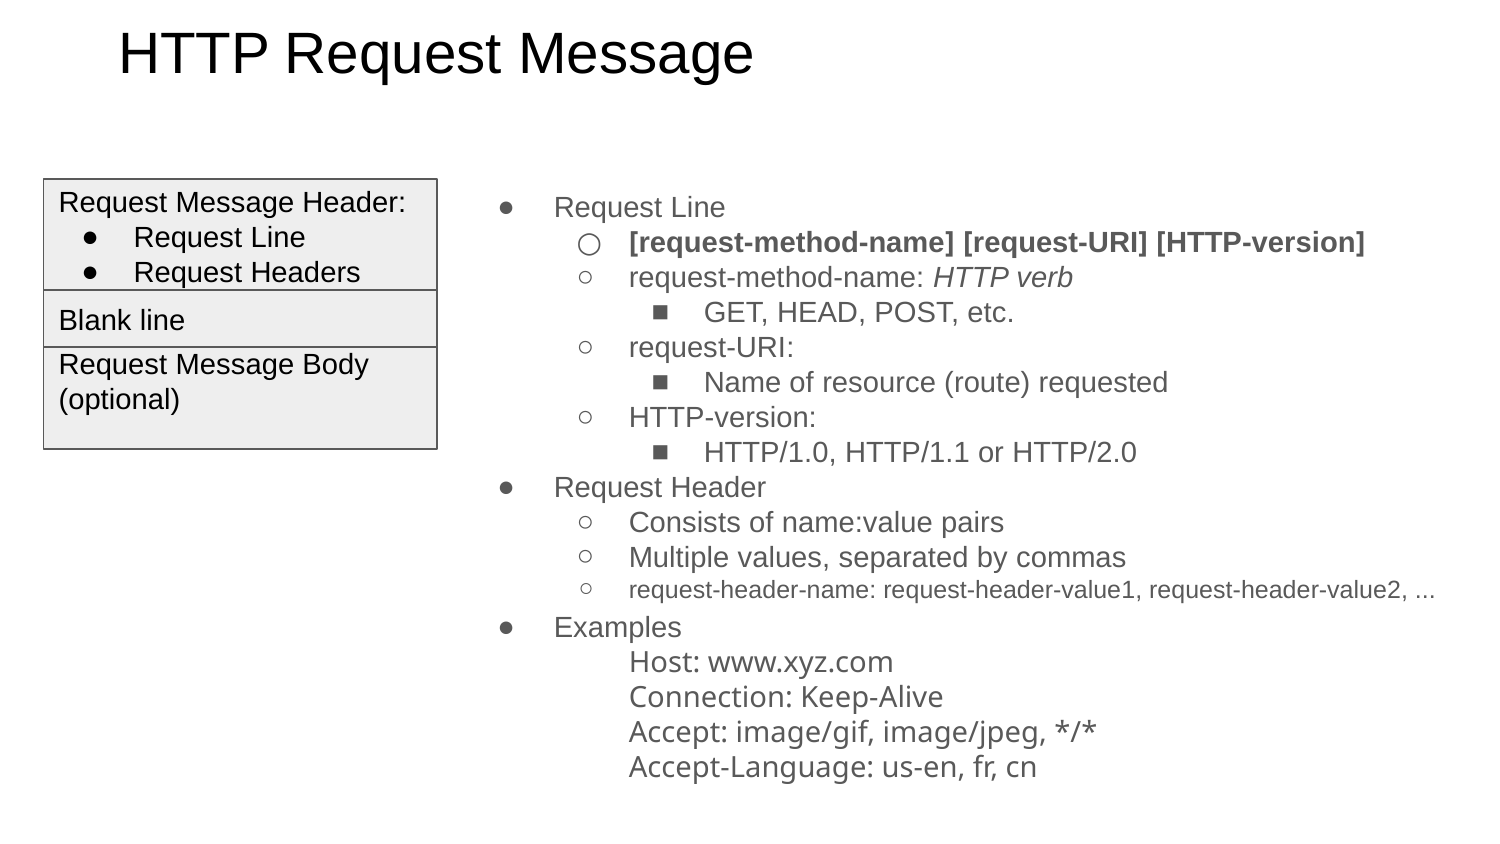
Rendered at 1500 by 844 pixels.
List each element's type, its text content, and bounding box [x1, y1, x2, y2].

text_box Blank line [43, 289, 438, 346]
text_box Request Message Body (optional) [43, 346, 438, 450]
list Request Line [request-method-name] [request-URI] [HTTP-version] request-method-name: HTTP verb GET, HEAD, POST, etc. request-URI: Name of resource (route) requested HTTP-version: HTTP/1.0, HTTP/1.1 or HTTP/2.0 Request Header Consists of name:value pairs Multiple values, separated by commas request-header-name: request-header-value1, request-header-value2, ... Examples Host: www.xyz.com Connection: Keep-Alive Accept: image/gif, image/jpeg, */* Accept-Language: us-en, fr, cn [463, 173, 1486, 783]
title HTTP Request Message [103, 0, 1397, 164]
text_box Request Message Header: Request Line Request Headers [43, 178, 438, 289]
